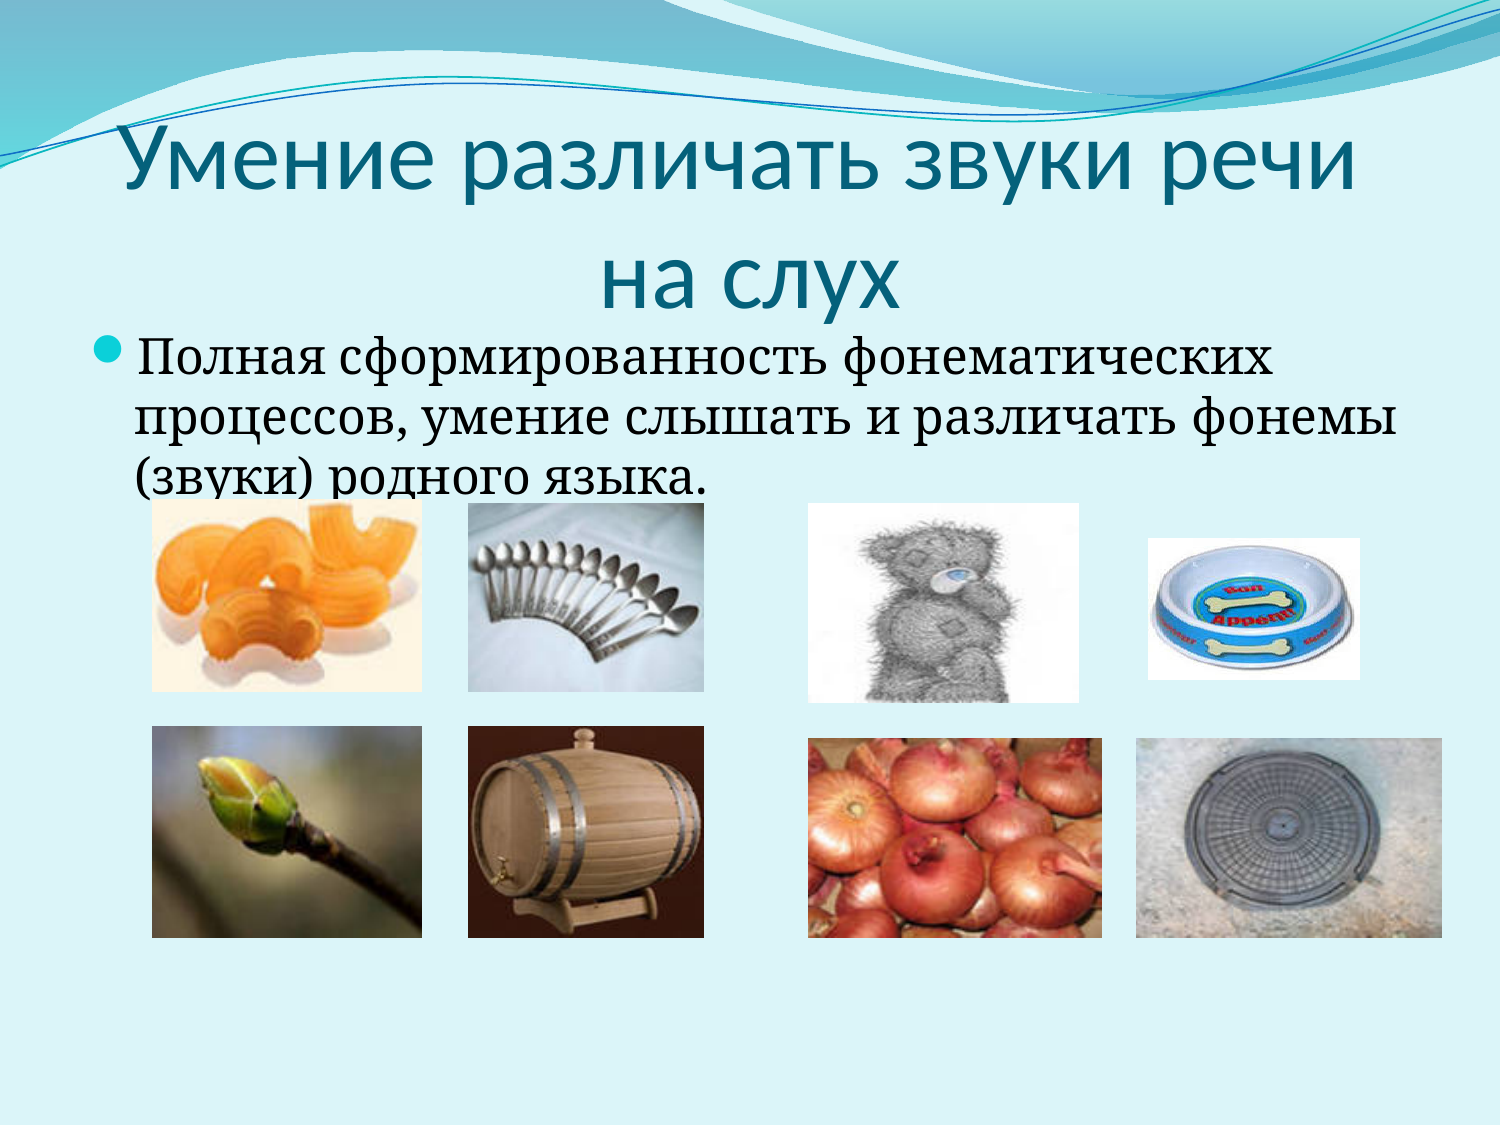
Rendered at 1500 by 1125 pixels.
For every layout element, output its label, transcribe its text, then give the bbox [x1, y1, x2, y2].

picture [468, 726, 704, 938]
picture [1136, 738, 1442, 938]
picture [808, 738, 1102, 938]
picture [468, 503, 704, 692]
list Полная сформированность фонематических процессов, умение слышать и различать фонемы (звуки) родного языка. [75, 317, 1425, 1038]
title Умение различать звуки речи на слух [75, 82, 1425, 317]
picture [1148, 538, 1360, 680]
picture [152, 726, 423, 938]
picture [152, 498, 423, 692]
picture [808, 503, 1079, 704]
